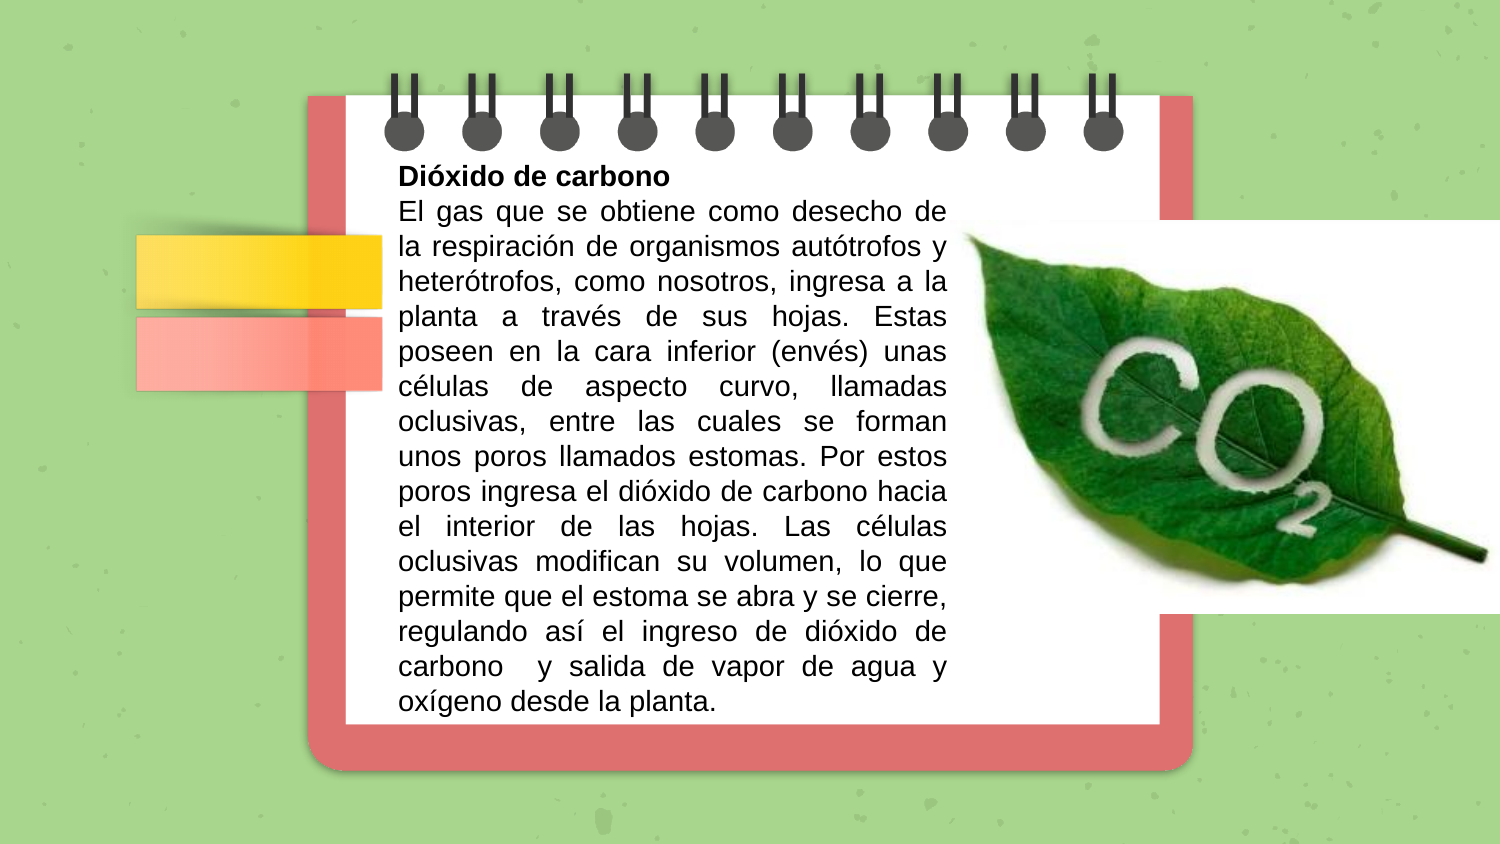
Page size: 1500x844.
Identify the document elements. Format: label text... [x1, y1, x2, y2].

picture [93, 73, 1500, 771]
text_box Dióxido de carbono El gas que se obtiene como desecho de la respiración de organismos autótrofos y heterótrofos, como nosotros, ingresa a la planta a través de sus hojas. Estas poseen en la cara inferior (envés) unas células de aspecto curvo, llamadas oclusivas, entre las cuales se forman unos poros llamados estomas. Por estos poros ingresa el dióxido de carbono hacia el interior de las hojas. Las células oclusivas modifican su volumen, lo que permite que el estoma se abra y se cierre, regulando así el ingreso de dióxido de carbono y salida de vapor de agua y oxígeno desde la planta. [383, 150, 963, 725]
